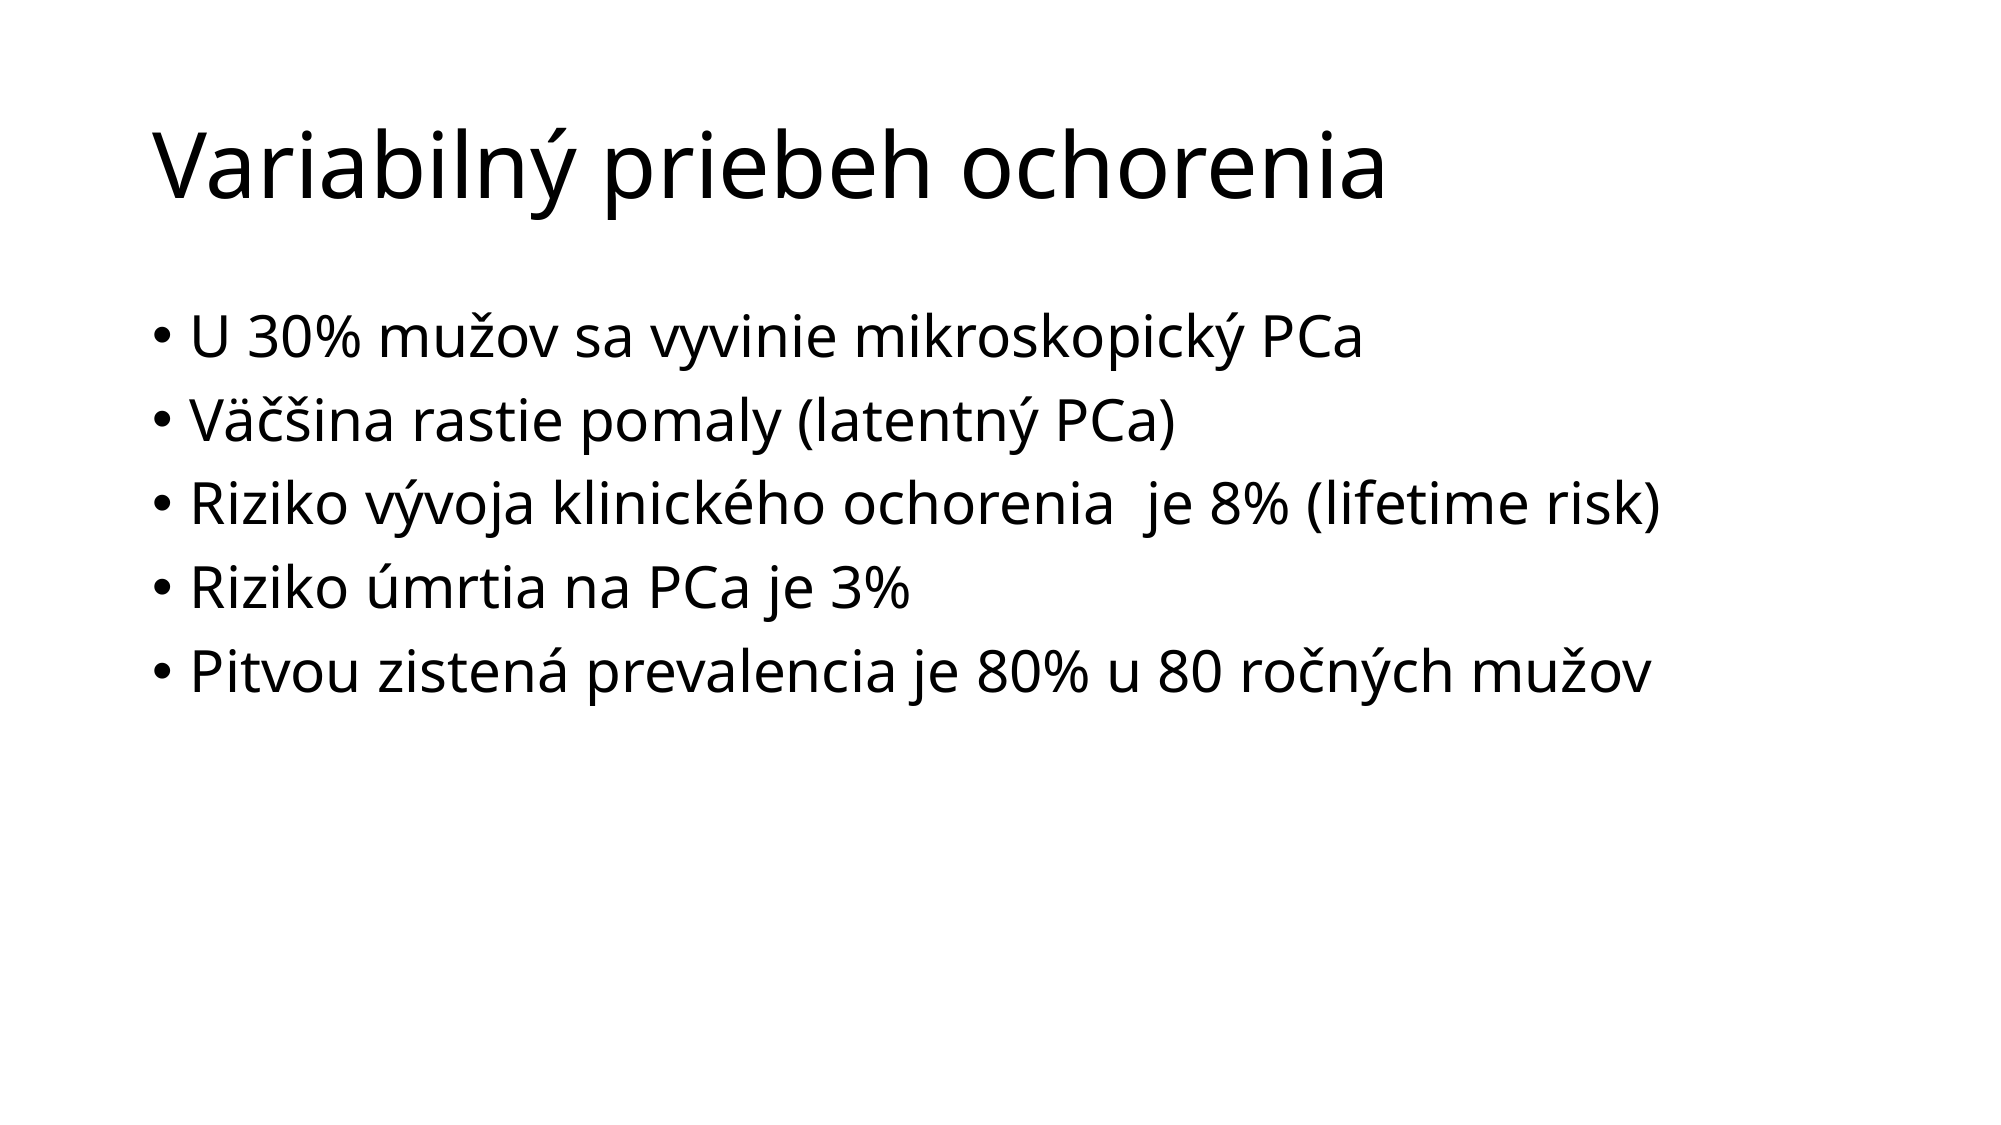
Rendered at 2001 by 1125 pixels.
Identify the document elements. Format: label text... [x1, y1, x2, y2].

list U 30% mužov sa vyvinie mikroskopický PCa Väčšina rastie pomaly (latentný PCa) Riziko vývoja klinického ochorenia je 8% (lifetime risk) Riziko úmrtia na PCa je 3% Pitvou zistená prevalencia je 80% u 80 ročných mužov [137, 299, 1863, 1014]
title Variabilný priebeh ochorenia [137, 59, 1863, 278]
